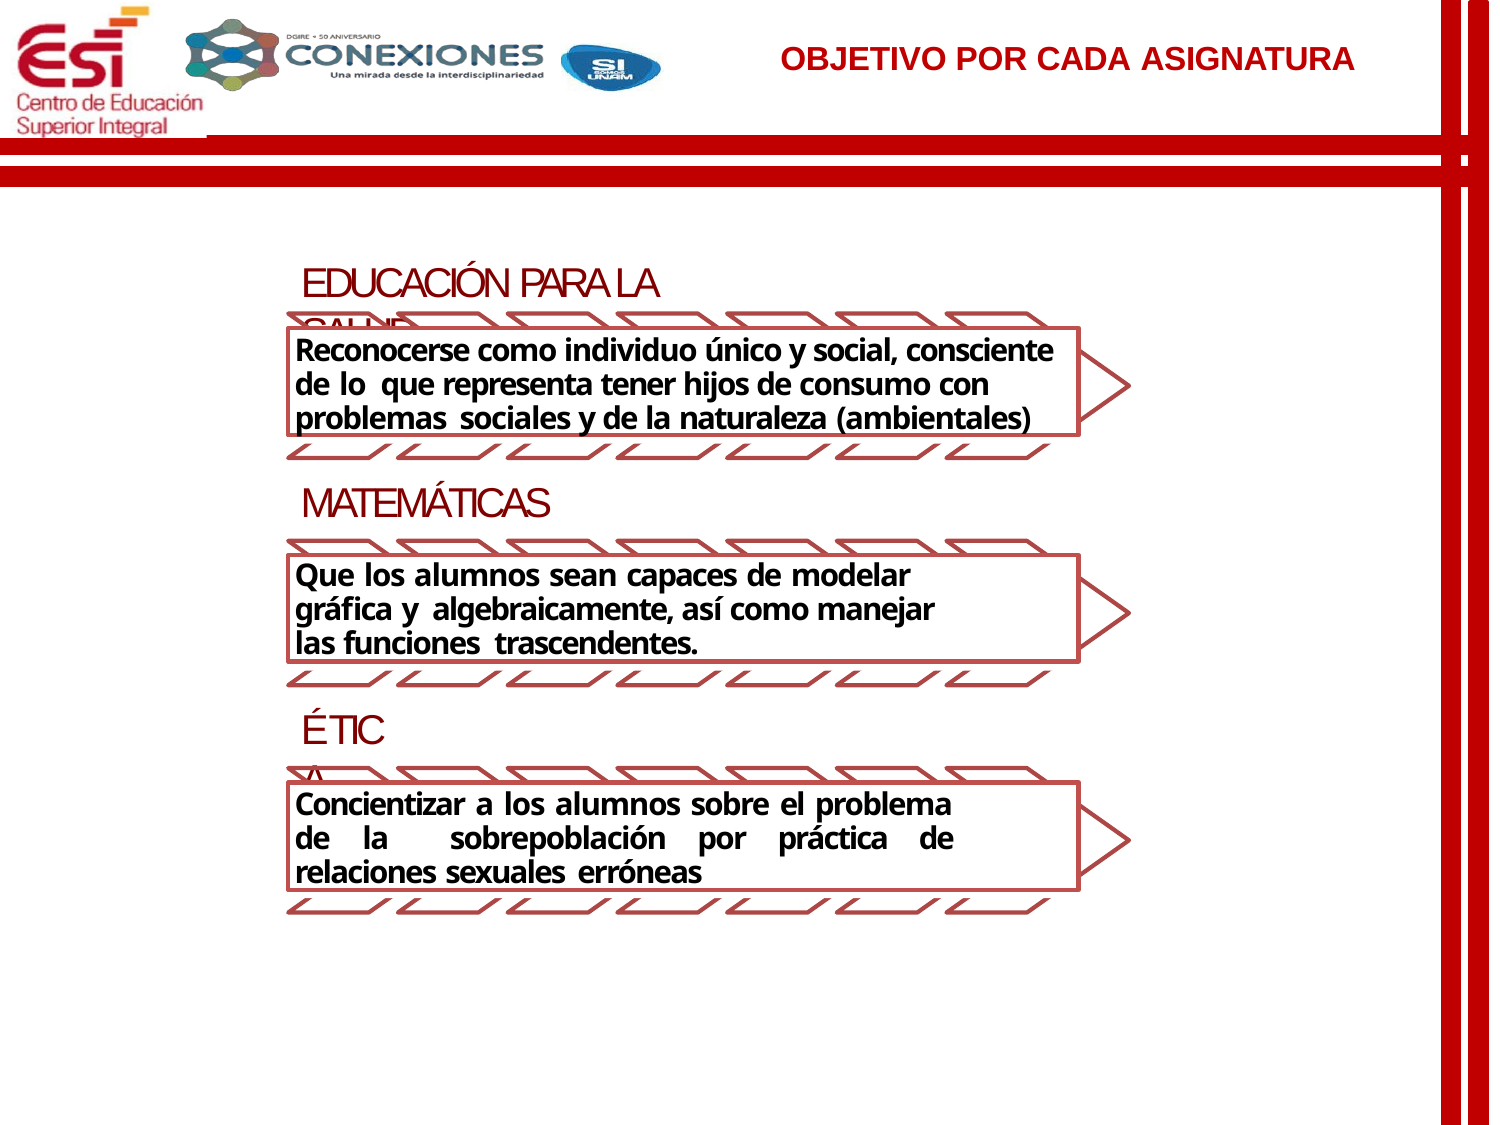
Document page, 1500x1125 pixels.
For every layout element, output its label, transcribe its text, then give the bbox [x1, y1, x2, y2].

text_box [946, 540, 1047, 555]
text_box MATEMÁTICAS [298, 473, 554, 526]
text_box [288, 313, 388, 327]
text_box [397, 899, 498, 913]
text_box [397, 671, 499, 686]
text_box [152, 6, 561, 103]
text_box [1079, 350, 1129, 422]
text_box [507, 540, 609, 555]
text_box [507, 444, 608, 459]
text_box [836, 540, 938, 555]
text_box [617, 540, 718, 555]
text_box [397, 768, 499, 782]
text_box [617, 671, 718, 686]
text_box Concientizar a los alumnos sobre el problema de la sobrepoblación por práctica de relaciones sexuales erróneas [288, 782, 1079, 890]
text_box [507, 899, 608, 913]
text_box [946, 444, 1047, 459]
text_box Reconocerse como individuo único y social, consciente de lo que representa tener hijos de consumo con problemas sociales y de la naturaleza (ambientales) [288, 327, 1079, 436]
text_box [397, 444, 499, 459]
text_box [288, 671, 389, 686]
text_box [288, 899, 388, 913]
text_box [507, 313, 608, 327]
text_box [561, 43, 664, 100]
text_box [727, 899, 827, 913]
text_box Que los alumnos sean capaces de modelar gráfica y algebraicamente, así como manejar las funciones trascendentes. [288, 555, 1079, 662]
text_box [836, 768, 937, 782]
text_box [727, 768, 828, 782]
text_box ÉTICA [298, 700, 401, 782]
text_box OBJETIVO POR CADA ASIGNATURA [700, 34, 1434, 124]
text_box [288, 768, 389, 782]
text_box [617, 313, 717, 327]
text_box [617, 768, 718, 782]
text_box [1079, 804, 1129, 876]
text_box [946, 313, 1046, 327]
text_box [397, 313, 498, 327]
text_box [1408, 26, 1472, 112]
text_box [946, 899, 1047, 913]
text_box [836, 899, 937, 913]
text_box [397, 540, 499, 555]
text_box [507, 768, 608, 782]
text_box [617, 899, 717, 913]
text_box [288, 890, 1079, 899]
text_box [946, 671, 1048, 686]
text_box [288, 540, 389, 555]
text_box [288, 436, 1079, 444]
text_box [0, 2, 207, 138]
text_box [836, 313, 937, 327]
text_box [1079, 577, 1129, 649]
text_box [507, 671, 609, 686]
title EDUCACIÓN PARA LA SALUD [298, 254, 781, 327]
text_box [727, 444, 828, 459]
text_box [727, 540, 828, 555]
text_box [288, 444, 389, 459]
text_box [946, 768, 1047, 782]
text_box [617, 444, 718, 459]
text_box [288, 662, 1079, 671]
text_box [836, 444, 937, 459]
text_box [727, 313, 827, 327]
text_box [727, 671, 828, 686]
text_box [836, 671, 938, 686]
